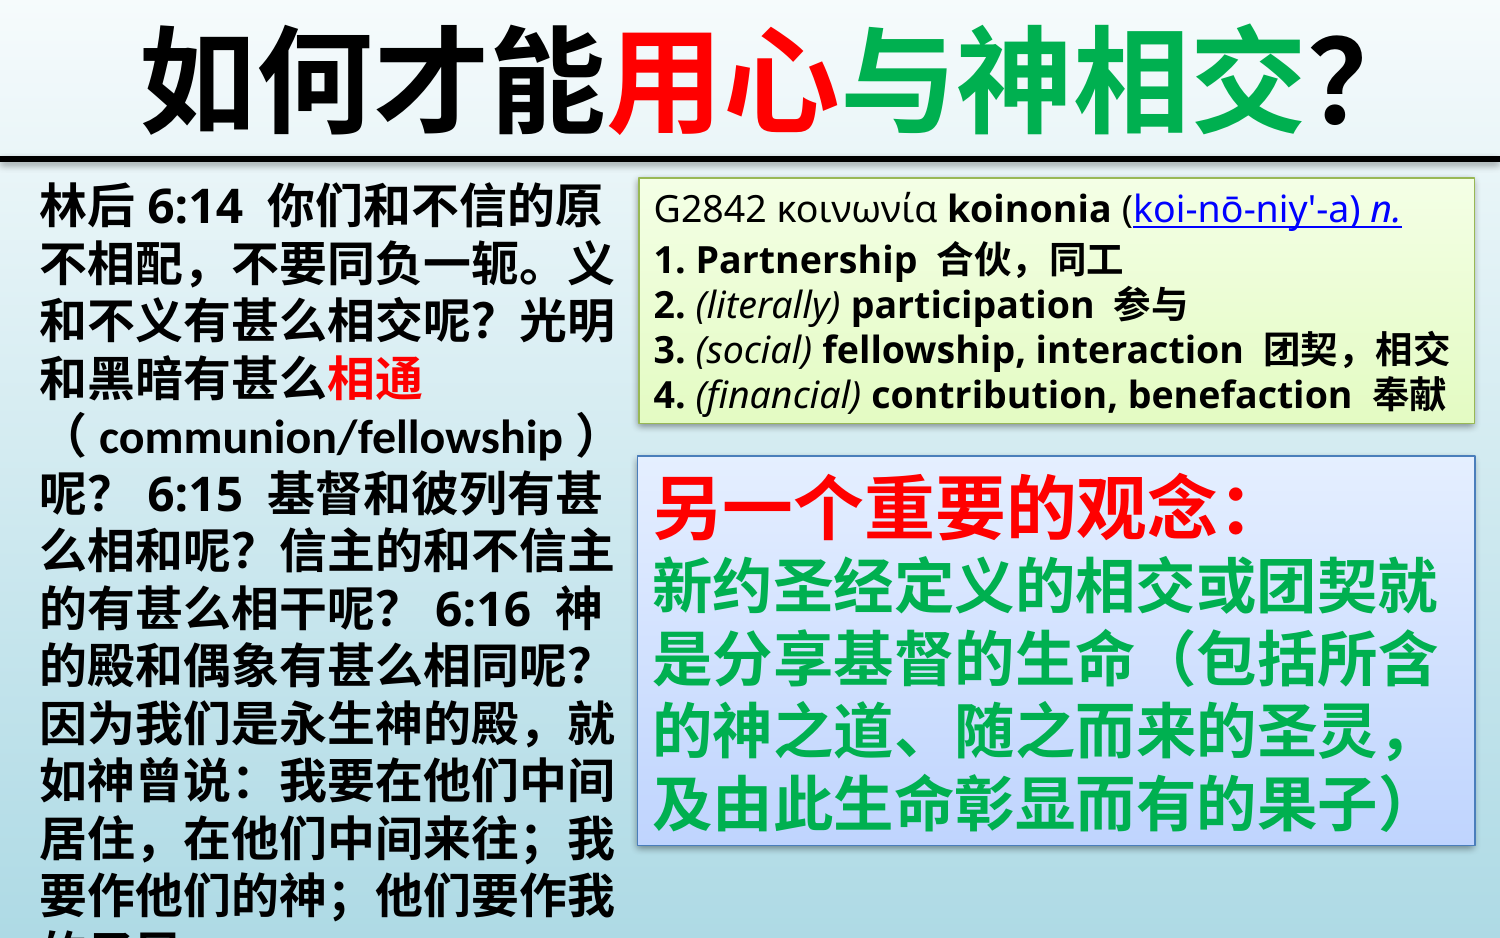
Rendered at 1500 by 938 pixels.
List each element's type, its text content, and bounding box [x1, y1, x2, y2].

text_box 林后6:14 你们和不信的原不相配，不要同负一轭。义和不义有甚么相交呢？光明和黑暗有甚么相通（communion/fellowship）呢？6:15 基督和彼列有甚么相和呢？信主的和不信主的有甚么相干呢？6:16 神的殿和偶象有甚么相同呢？因为我们是永生神的殿，就如神曾说：我要在他们中间居住，在他们中间来往；我要作他们的神；他们要作我的子民。 [24, 168, 663, 938]
text_box 另一个重要的观念： 新约圣经定义的相交或团契就是分享基督的生命（包括所含的神之道、随之而来的圣灵，及由此生命彰显而有的果子） [637, 455, 1476, 846]
text_box G2842 κοινωνία koinonia (koi-nō-niy'-a) n. 1. Partnership 合伙，同工 2. (literally) participation 参与 3. (social) fellowship, interaction 团契，相交 4. (financial) contribution, benefaction 奉献 [638, 177, 1475, 424]
text_box 如何才能用心与神相交？ [124, 0, 1325, 155]
